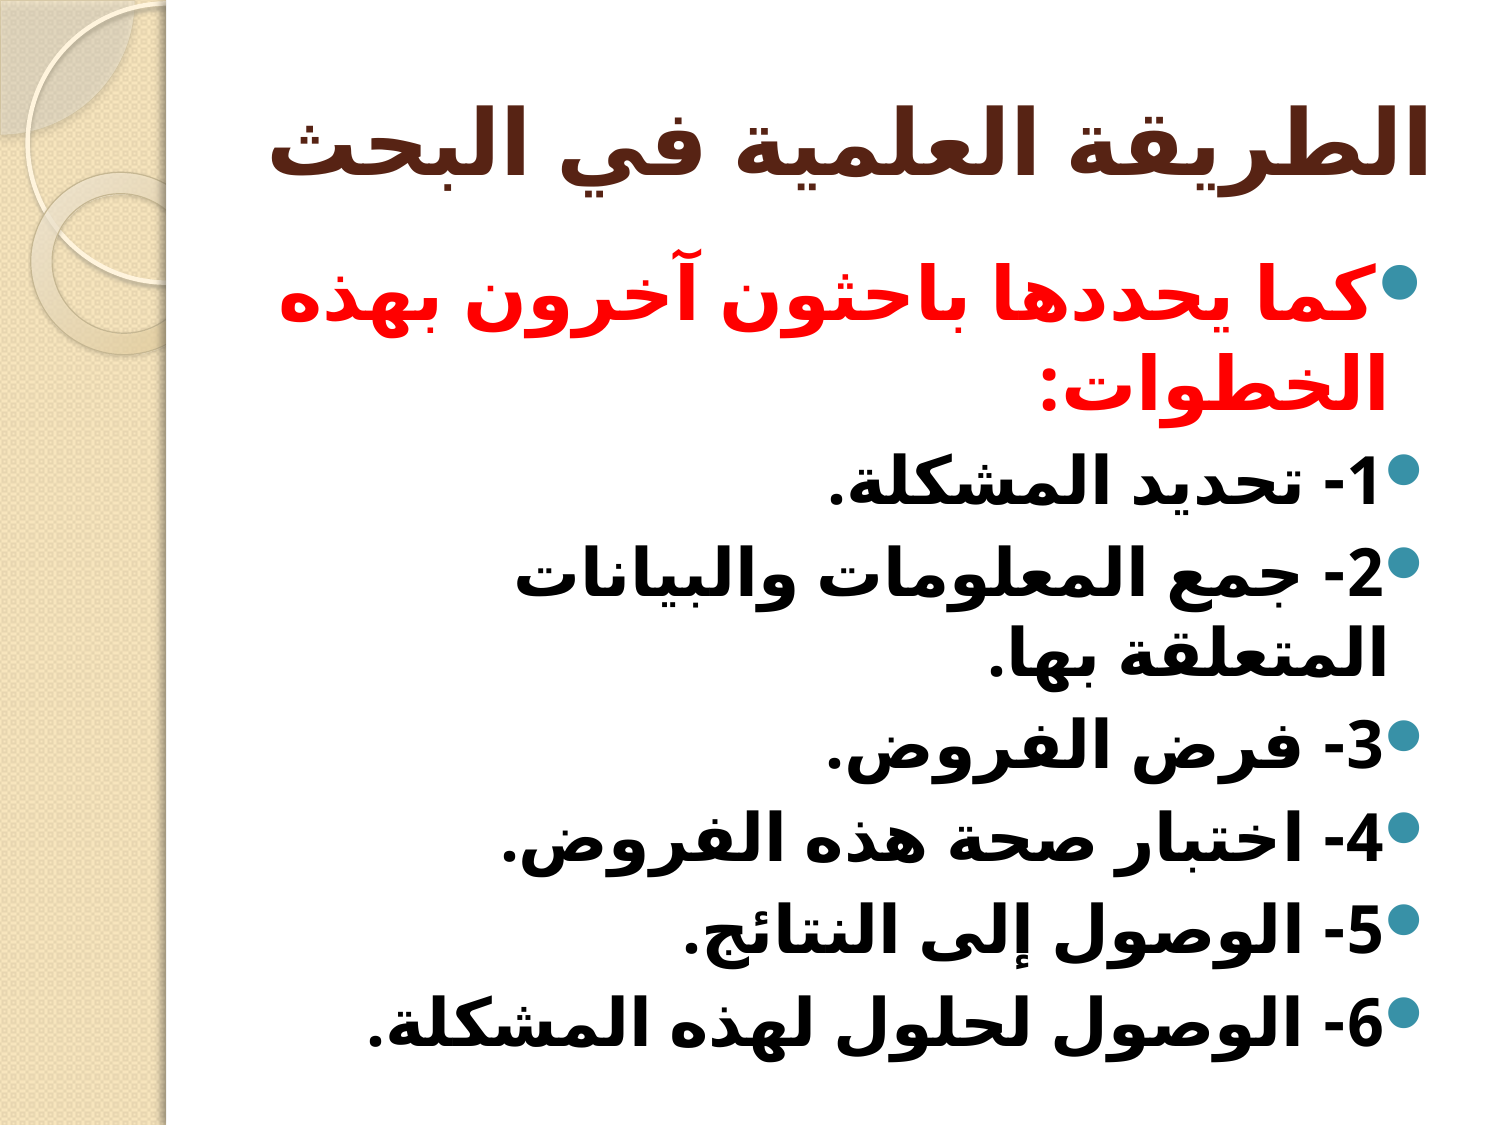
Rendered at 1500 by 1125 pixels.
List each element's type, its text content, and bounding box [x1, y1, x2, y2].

list كما يحددها باحثون آخرون بهذه الخطوات: 1- تحديد المشكلة. 2- جمع المعلومات والبيانات المتعلقة بها. 3- فرض الفروض. 4- اختبار صحة هذه الفروض. 5- الوصول إلى النتائج. 6- الوصول لحلول لهذه المشكلة. [235, 237, 1466, 1025]
title الطريقة العلمية في البحث [235, 45, 1466, 233]
